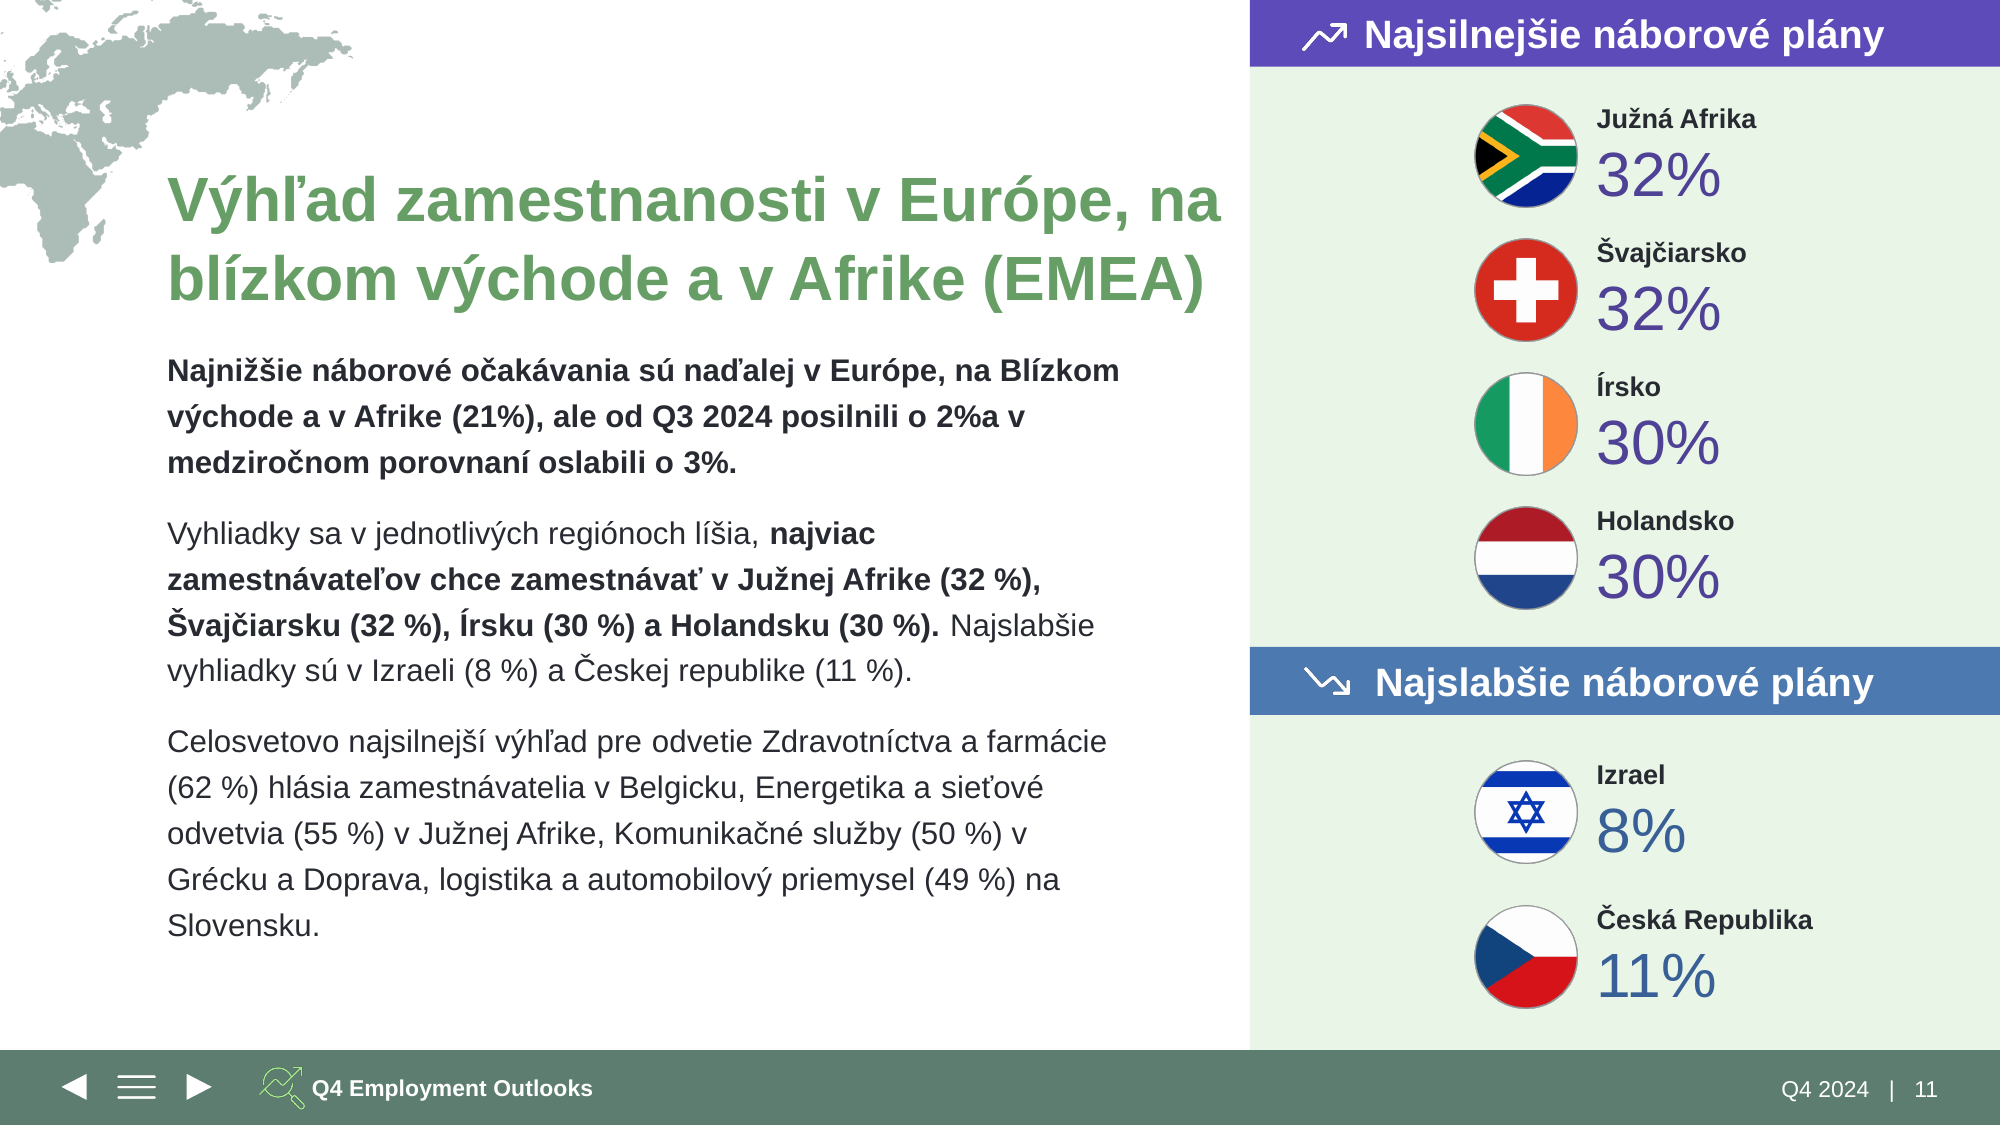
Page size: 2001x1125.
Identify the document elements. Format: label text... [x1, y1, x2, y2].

list Najnižšie náborové očakávania sú naďalej v Európe, na Blízkom východe a v Afrike (21%), ale od Q3 2024 posilnili o 2%a v medziročnom porovnaní oslabili o 3%.​ Vyhliadky sa v jednotlivých regiónoch líšia, najviac zamestnávateľov chce zamestnávať v Južnej Afrike (32 %), Švajčiarsku (32 %), Írsku (30 %) a Holandsku (30 %). Najslabšie vyhliadky sú v Izraeli (8 %) a Českej republike (11 %). Celosvetovo najsilnejší výhľad pre odvetie Zdravotníctva a farmácie (62 %) hlásia zamestnávatelia v Belgicku, Energetika a sieťové odvetvia (55 %) v Južnej Afrike, Komunikačné služby (50 %) v Grécku a Doprava, logistika a automobilový priemysel (49 %) na Slovensku. [167, 342, 1128, 947]
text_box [61, 1073, 212, 1100]
picture [259, 1065, 305, 1111]
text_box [1249, 0, 2000, 1051]
title Výhľad zamestnanosti v Európe, na blízkom východe a v Afrike (EMEA) [167, 154, 1231, 305]
picture [0, 0, 404, 272]
